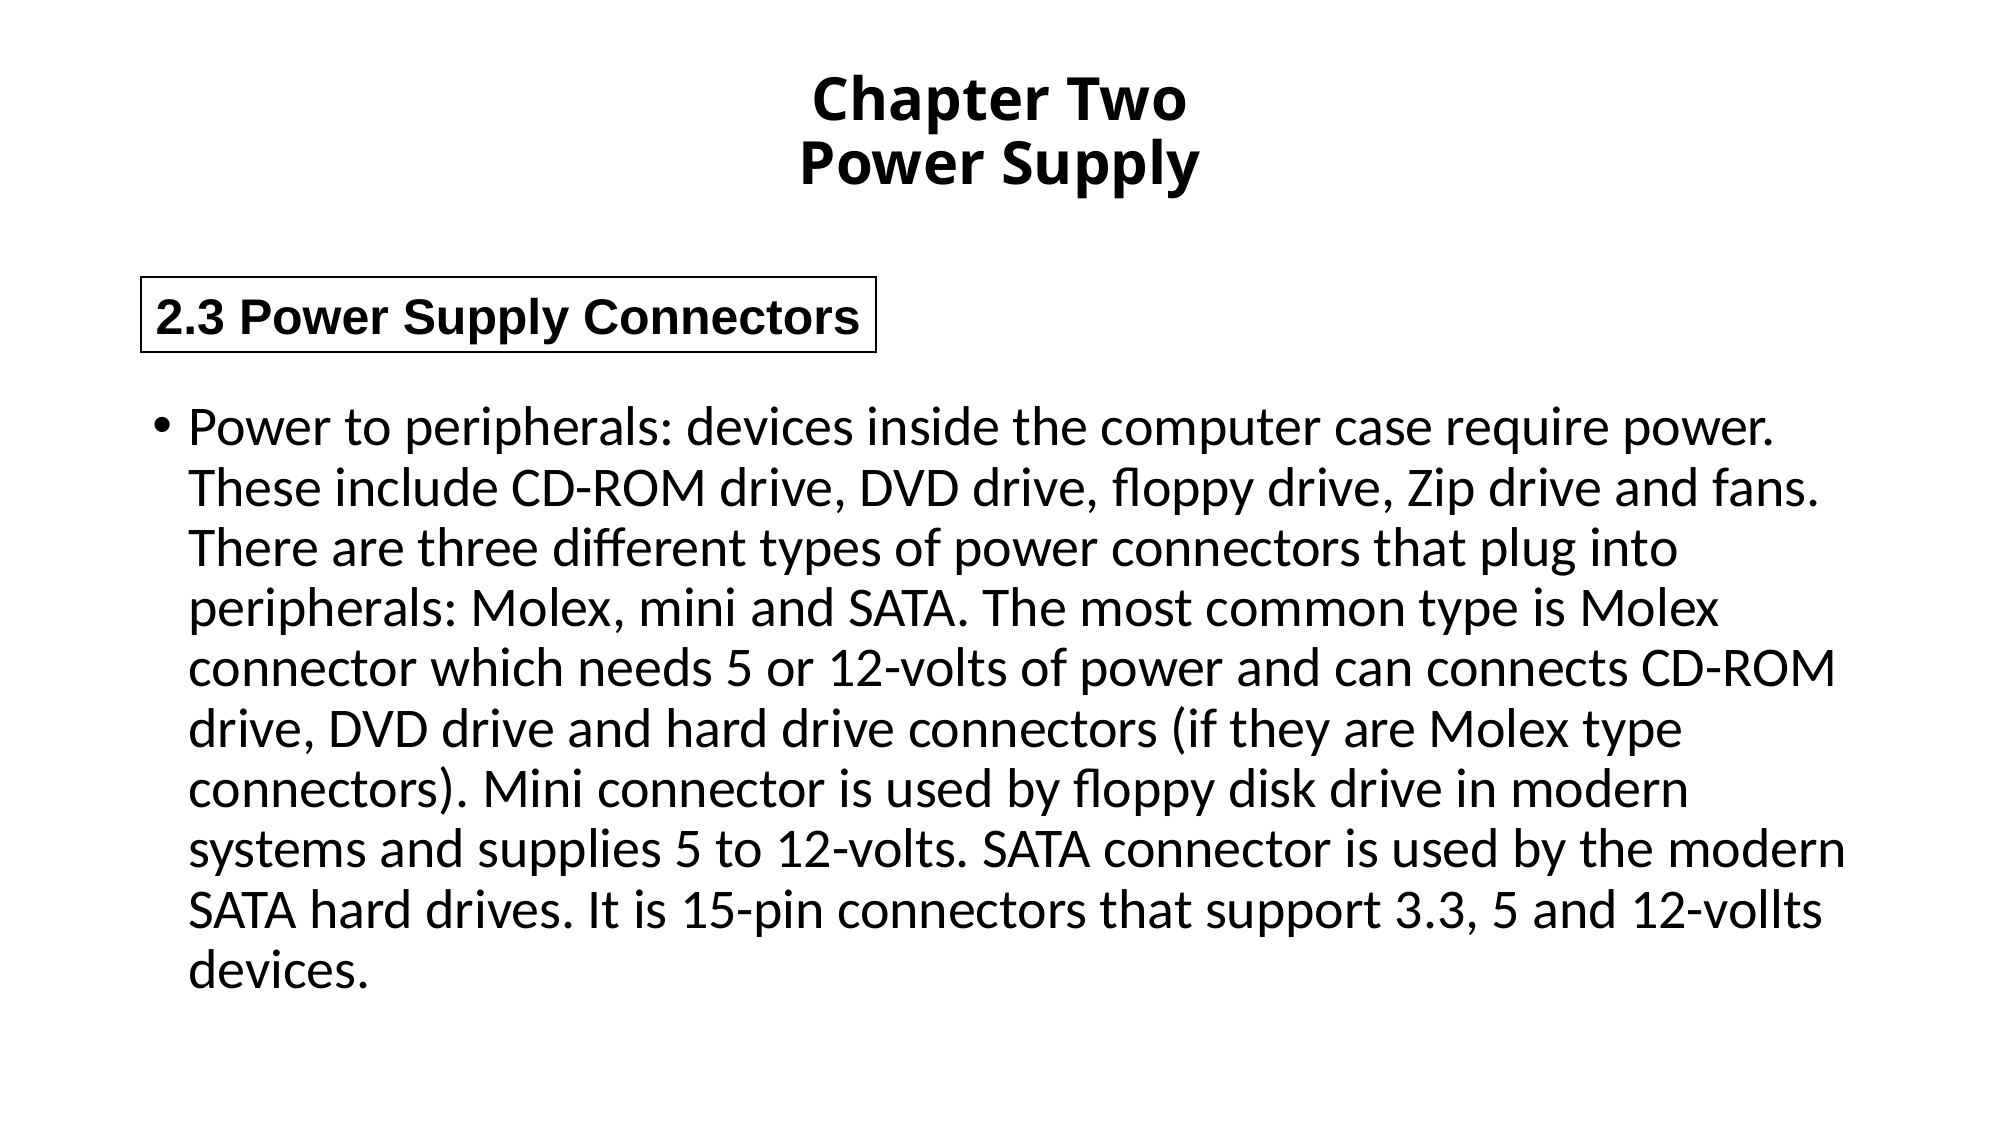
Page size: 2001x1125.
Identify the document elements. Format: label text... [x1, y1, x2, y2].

list Power to peripherals: devices inside the computer case require power. These include CD-ROM drive, DVD drive, floppy drive, Zip drive and fans. There are three different types of power connectors that plug into peripherals: Molex, mini and SATA. The most common type is Molex connector which needs 5 or 12-volts of power and can connects CD-ROM drive, DVD drive and hard drive connectors (if they are Molex type connectors). Mini connector is used by floppy disk drive in modern systems and supplies 5 to 12-volts. SATA connector is used by the modern SATA hard drives. It is 15-pin connectors that support 3.3, 5 and 12-vollts devices. [137, 389, 1863, 1014]
text_box 2.3 Power Supply Connectors [140, 277, 877, 352]
title Chapter Two Power Supply [137, 59, 1863, 278]
